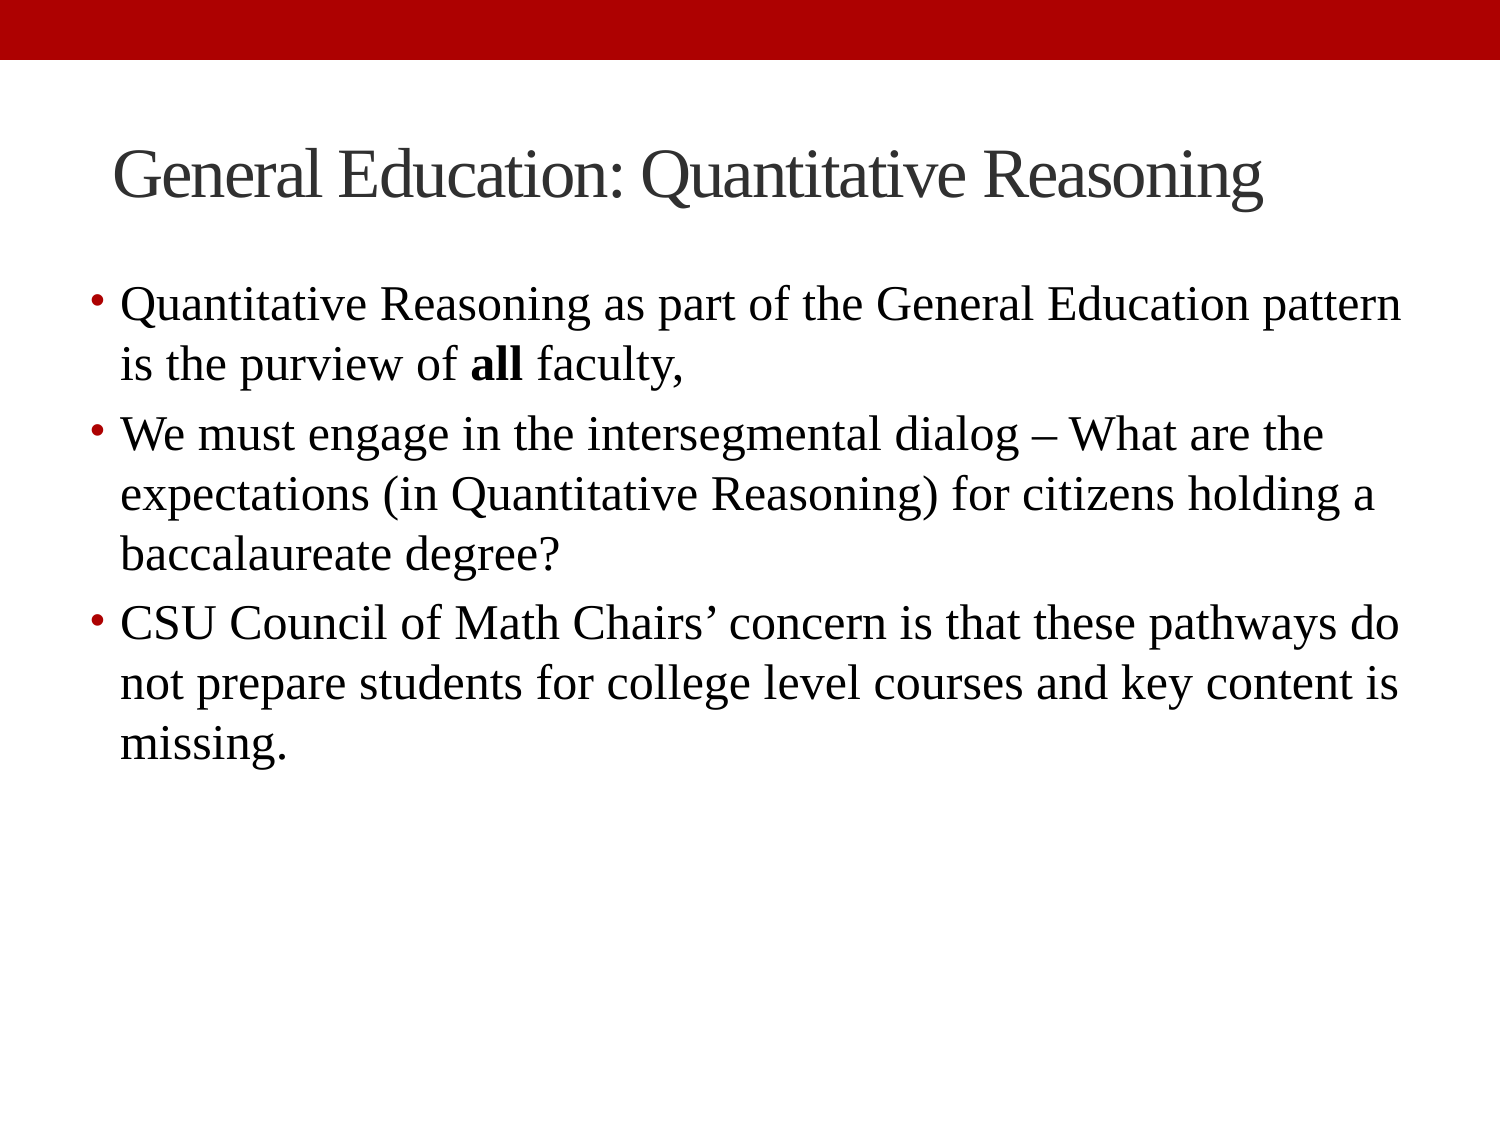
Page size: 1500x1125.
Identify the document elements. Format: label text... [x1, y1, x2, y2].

list Quantitative Reasoning as part of the General Education pattern is the purview of all faculty, We must engage in the intersegmental dialog – What are the expectations (in Quantitative Reasoning) for citizens holding a baccalaureate degree? CSU Council of Math Chairs’ concern is that these pathways do not prepare students for college level courses and key content is missing. [75, 262, 1425, 1063]
title General Education: Quantitative Reasoning [75, 87, 1425, 250]
